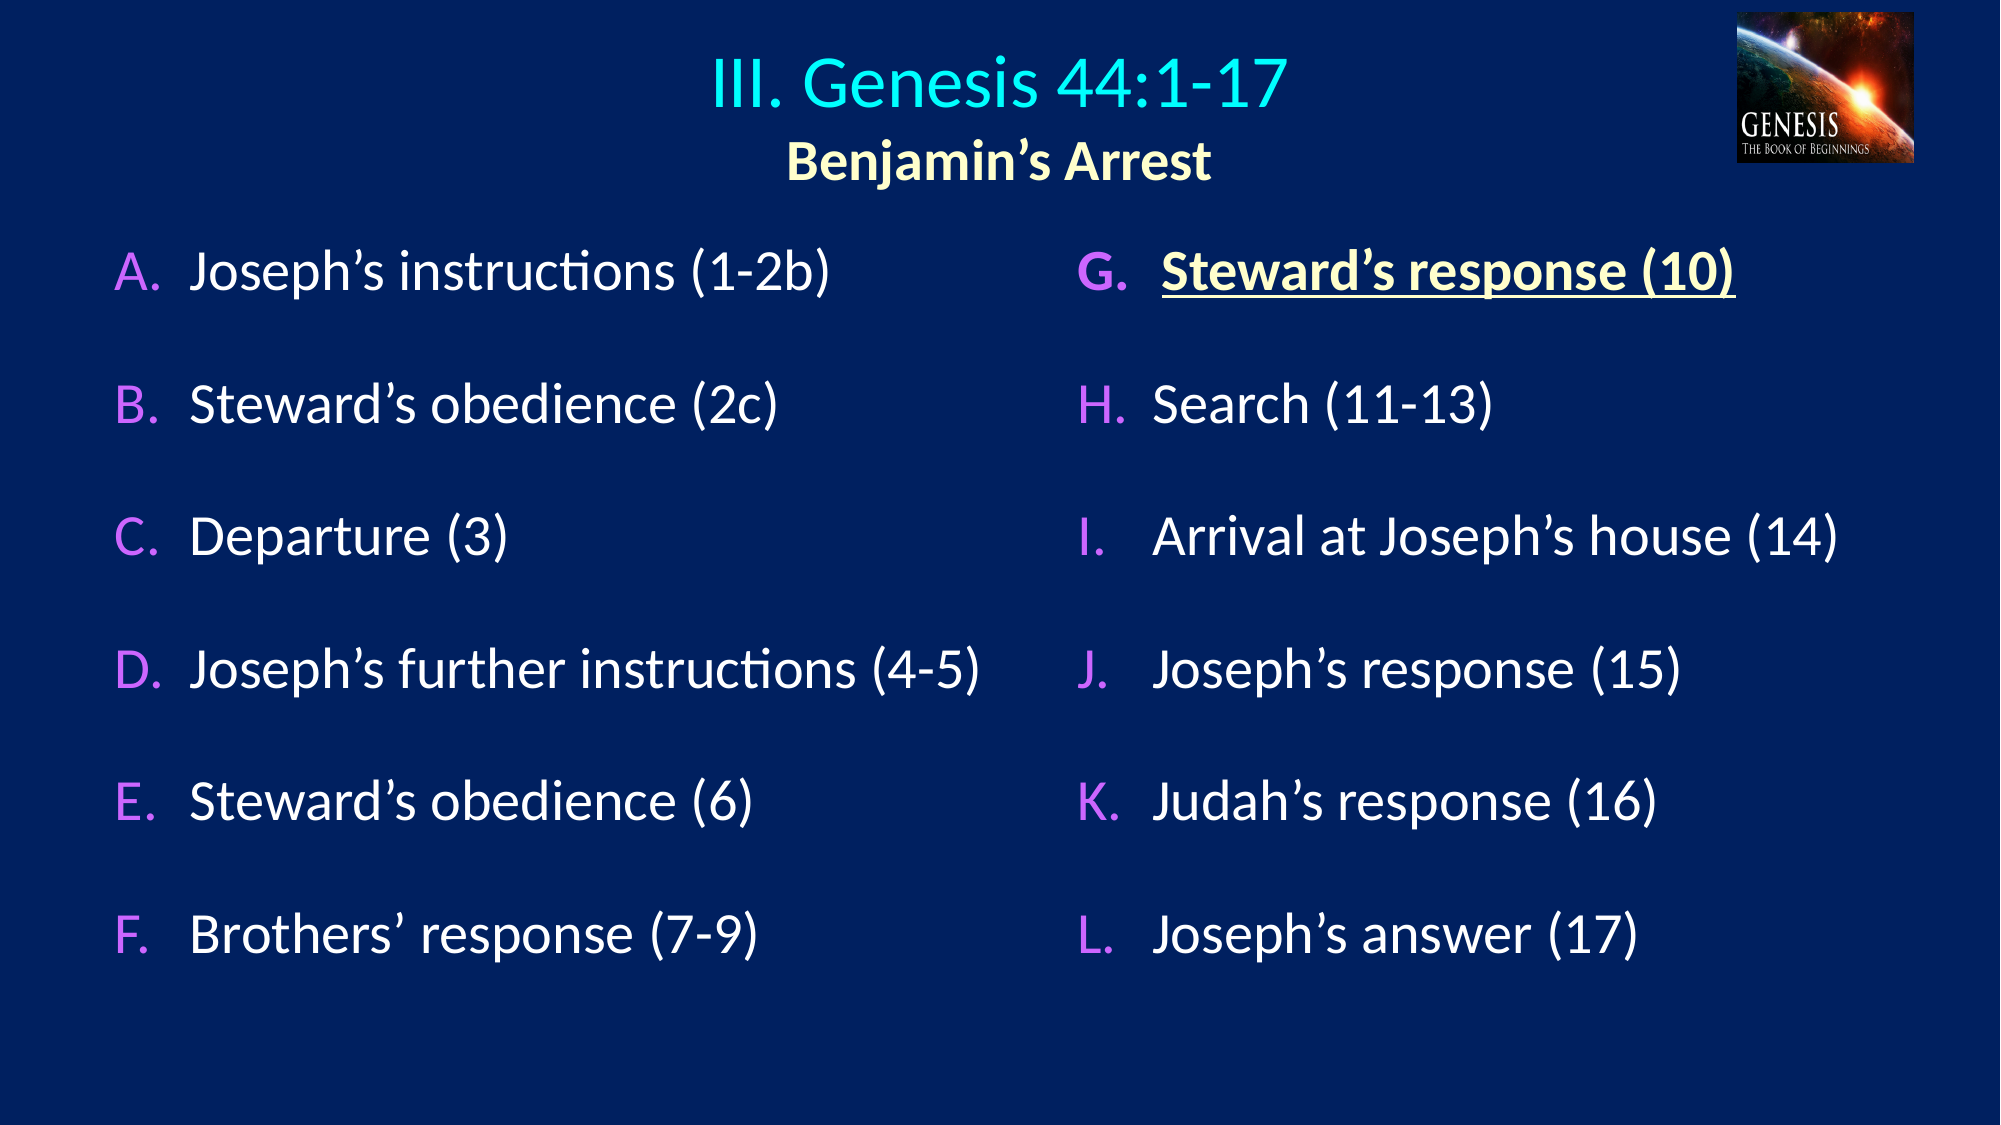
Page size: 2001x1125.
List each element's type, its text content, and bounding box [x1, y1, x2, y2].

title III. Genesis 44:1-17 Benjamin’s Arrest [535, 37, 1464, 188]
picture [1737, 12, 1915, 163]
list Joseph’s instructions (1-2b) Steward’s obedience (2c) Departure (3) Joseph’s further instructions (4-5) Steward’s obedience (6) Brothers’ response (7-9) [99, 224, 1062, 988]
text_box Steward’s response (10) Search (11-13) Arrival at Joseph’s house (14) Joseph’s response (15) Judah’s response (16) Joseph’s answer (17) [1062, 224, 1900, 988]
